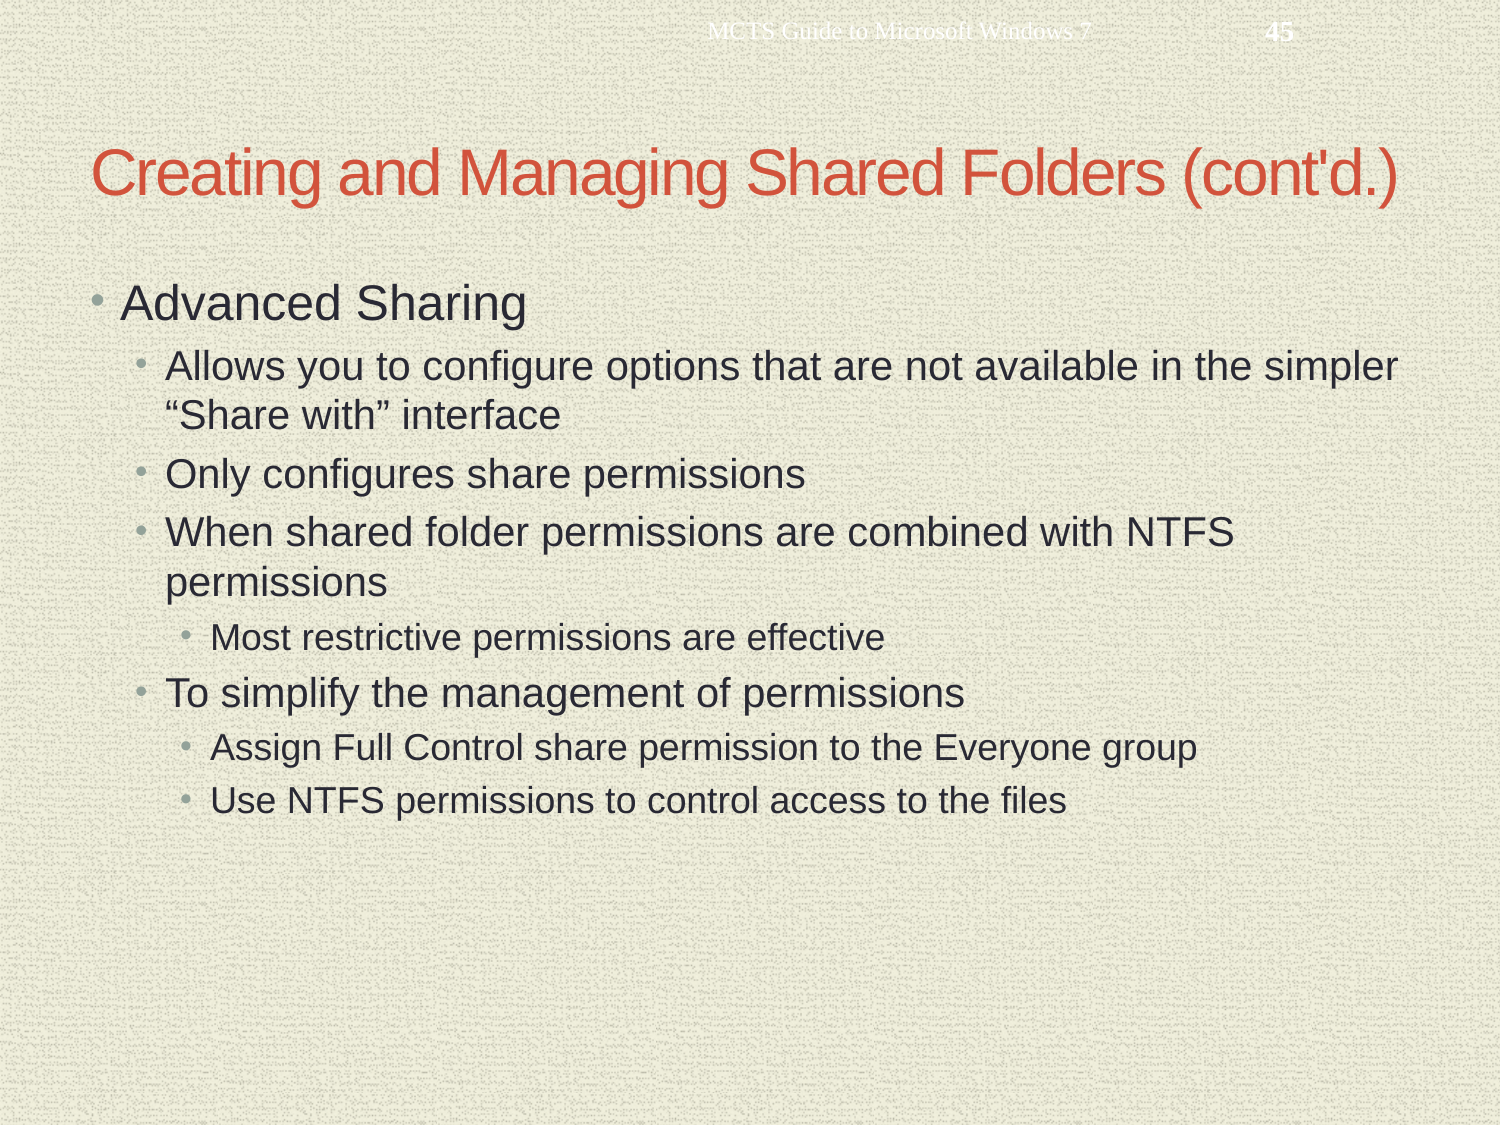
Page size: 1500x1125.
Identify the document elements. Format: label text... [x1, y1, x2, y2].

list Advanced Sharing Allows you to configure options that are not available in the simpler “Share with” interface Only configures share permissions When shared folder permissions are combined with NTFS permissions Most restrictive permissions are effective To simplify the management of permissions Assign Full Control share permission to the Everyone group Use NTFS permissions to control access to the files [75, 262, 1425, 1063]
footer MCTS Guide to Microsoft Windows 7 [562, 3, 1238, 57]
slide_number 45 [1250, 3, 1425, 57]
title Creating and Managing Shared Folders (cont'd.) [75, 87, 1425, 250]
